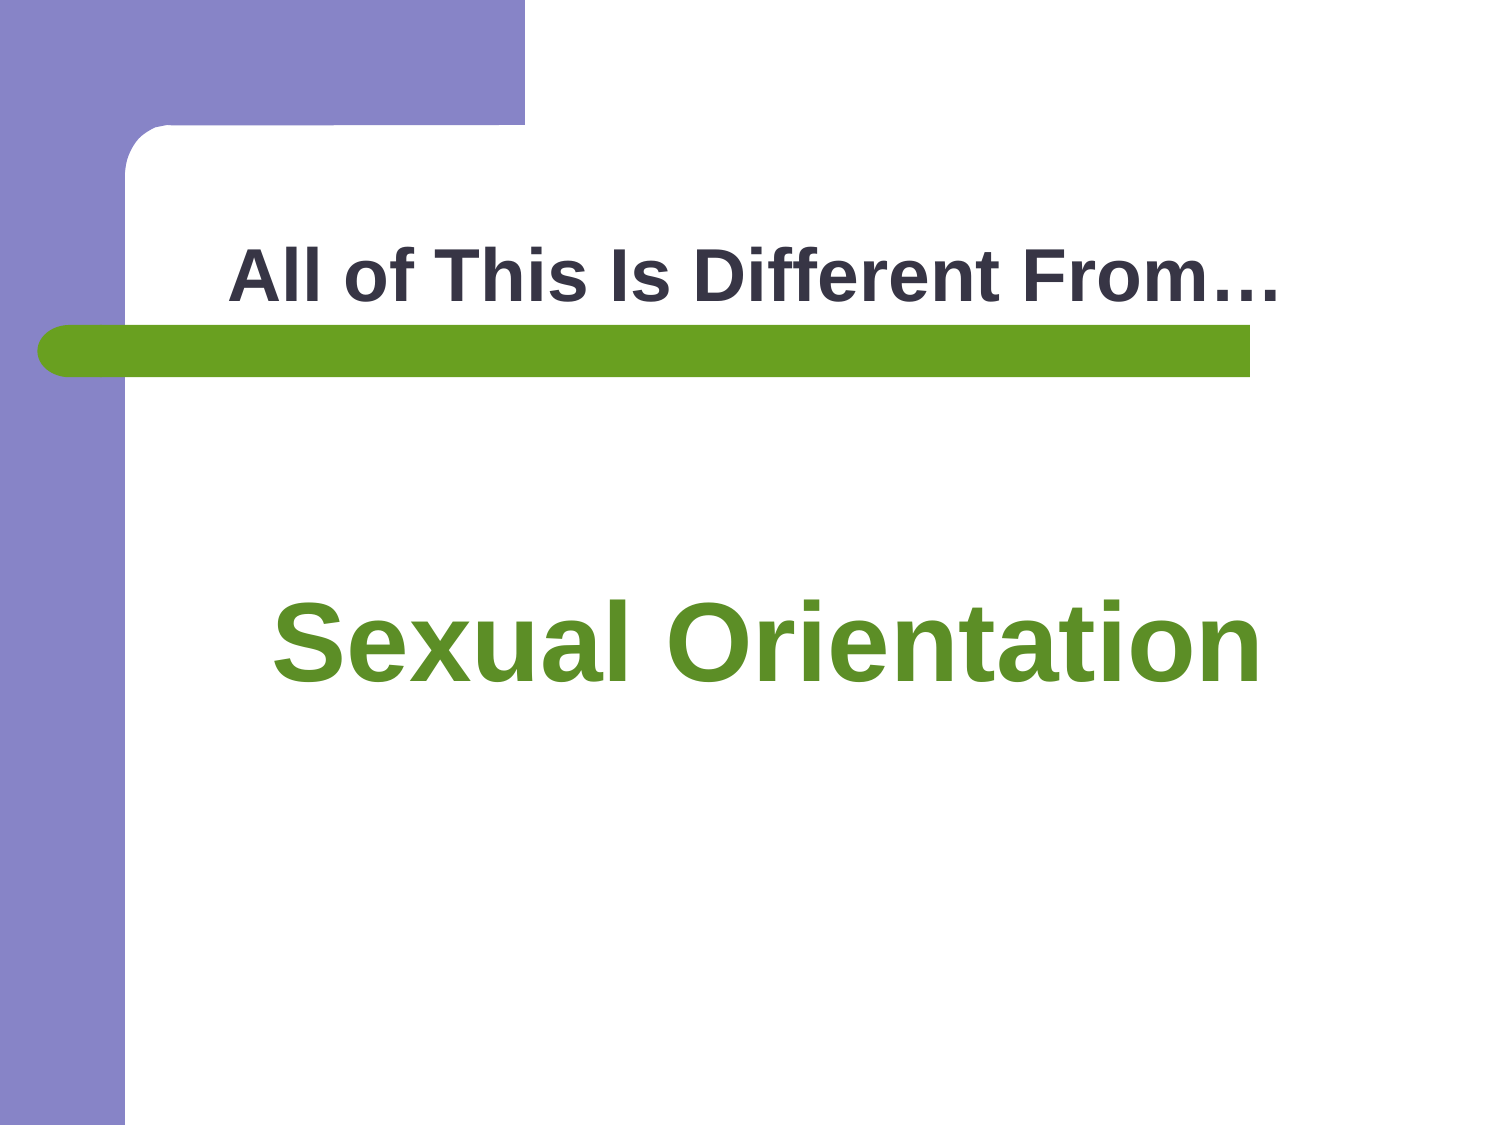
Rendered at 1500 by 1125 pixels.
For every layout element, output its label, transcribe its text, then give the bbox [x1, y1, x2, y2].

list Sexual Orientation [137, 387, 1400, 999]
title All of This Is Different From… [125, 125, 1388, 325]
